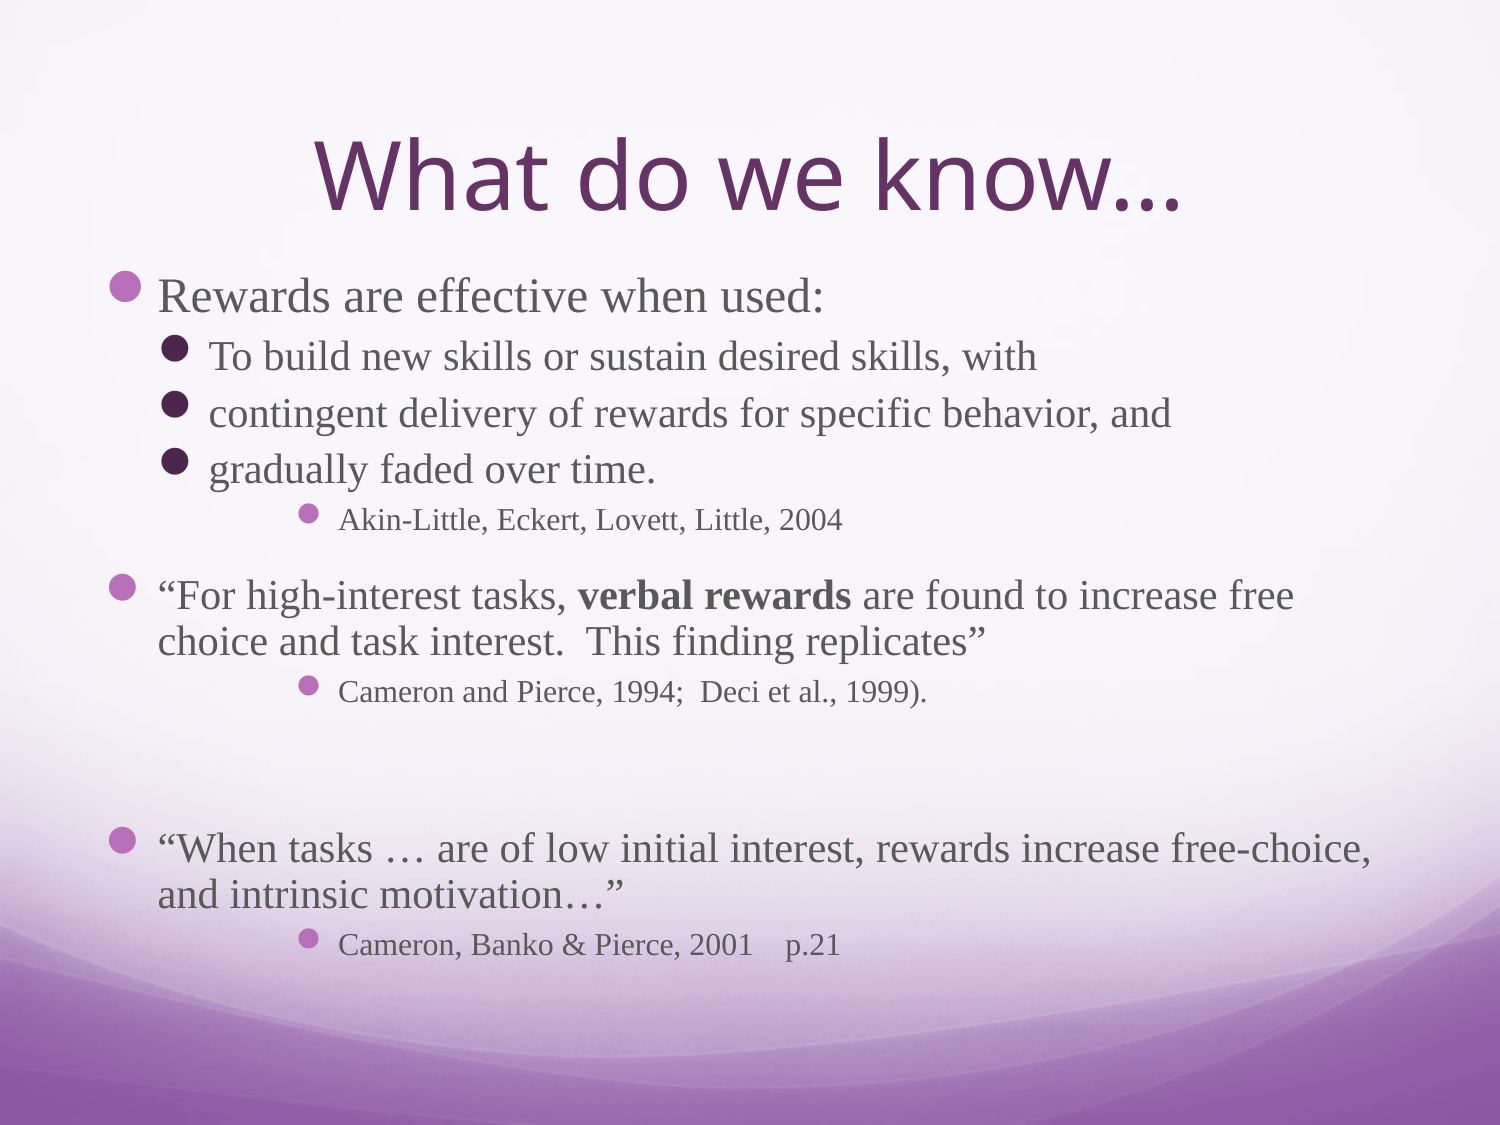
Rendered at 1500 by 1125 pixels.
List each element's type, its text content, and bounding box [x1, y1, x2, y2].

title What do we know… [90, 17, 1410, 237]
list Rewards are effective when used: To build new skills or sustain desired skills, with contingent delivery of rewards for specific behavior, and gradually faded over time. Akin-Little, Eckert, Lovett, Little, 2004 “For high-interest tasks, verbal rewards are found to increase free choice and task interest. This finding replicates” Cameron and Pierce, 1994; Deci et al., 1999). “When tasks … are of low initial interest, rewards increase free-choice, and intrinsic motivation…” Cameron, Banko & Pierce, 2001 p.21 [90, 262, 1410, 975]
